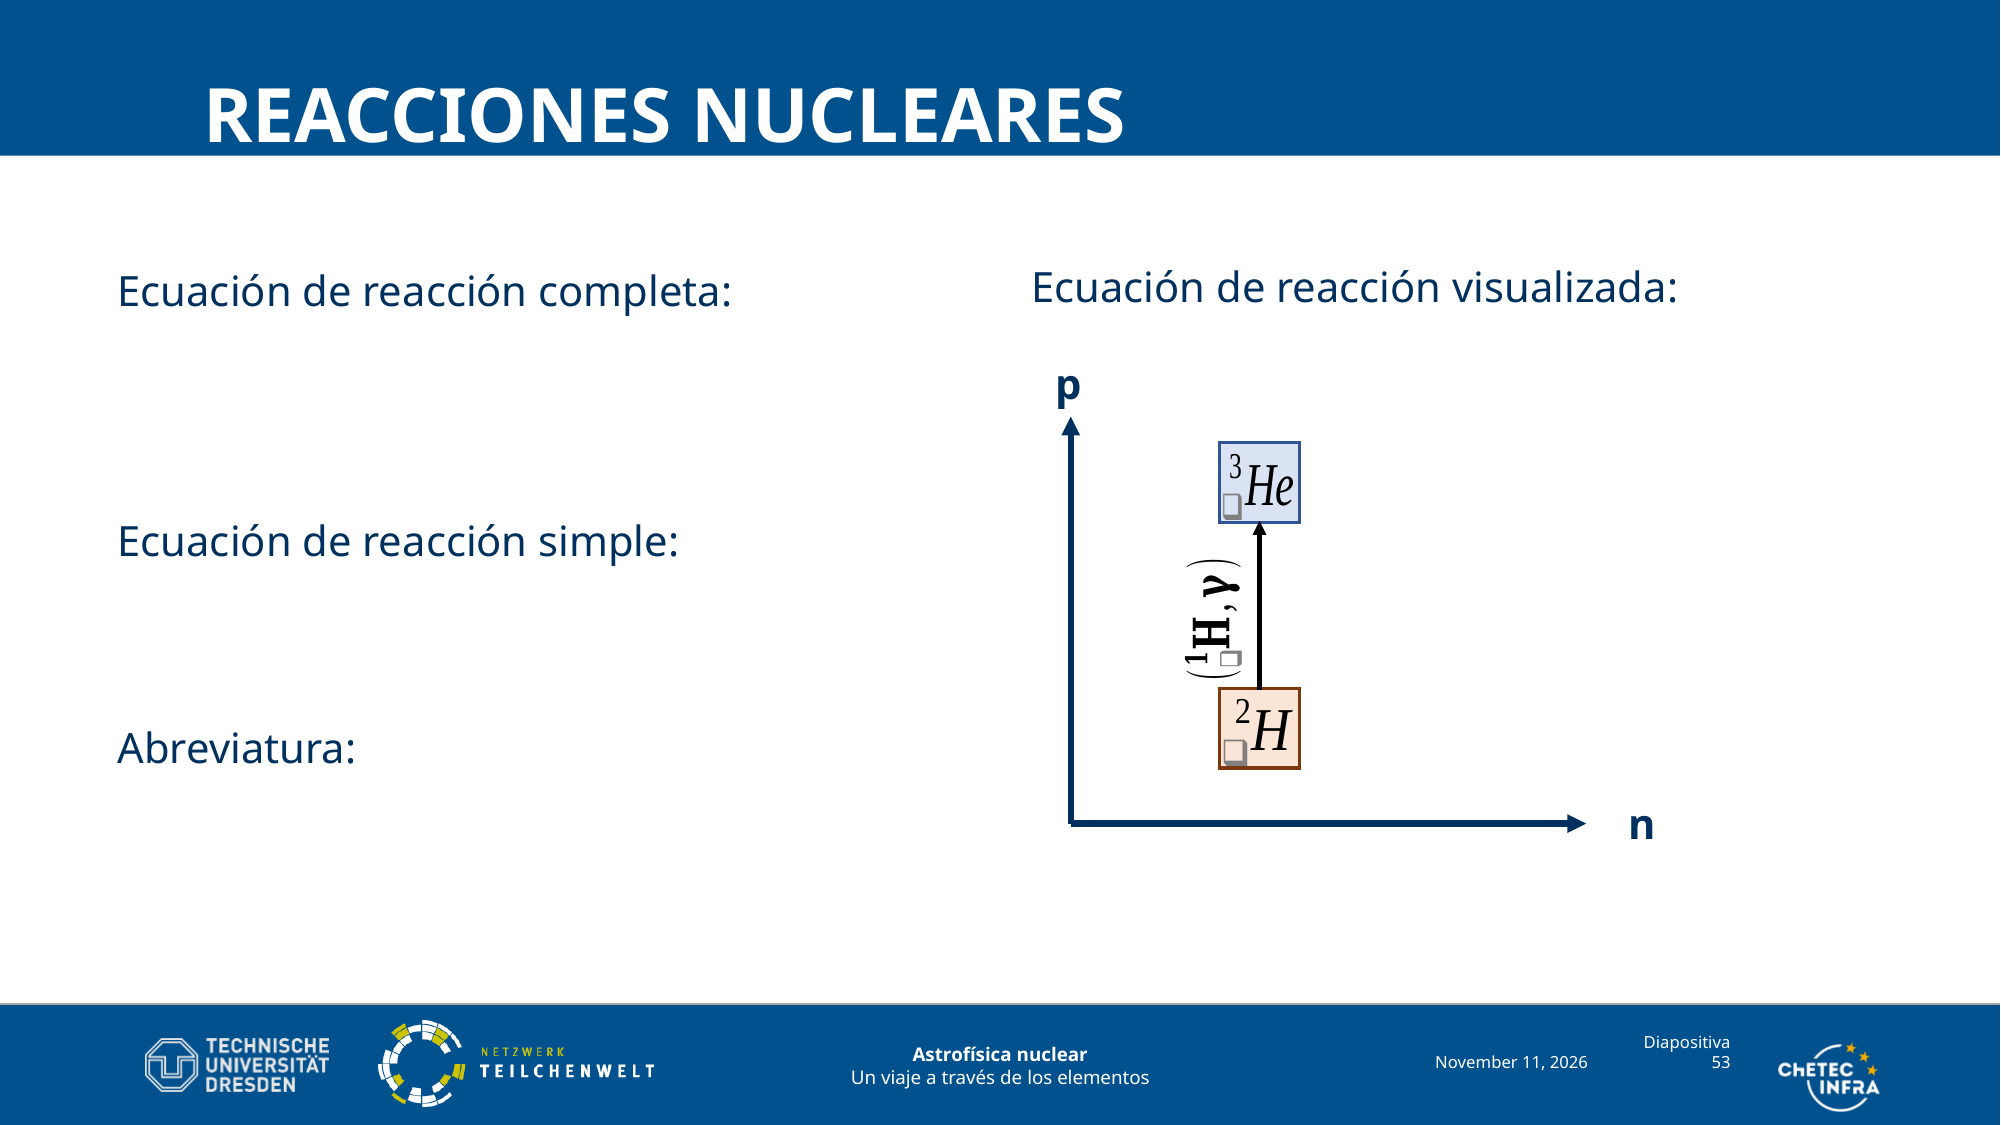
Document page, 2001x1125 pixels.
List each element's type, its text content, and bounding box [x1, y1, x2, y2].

picture [378, 1020, 654, 1107]
picture [1778, 1033, 1880, 1121]
text_box Ecuación de reacción visualizada: [1016, 253, 1699, 398]
text_box n [1613, 790, 1699, 856]
text_box p [1041, 350, 1126, 416]
title Reacciones nucleares [203, 56, 1880, 169]
